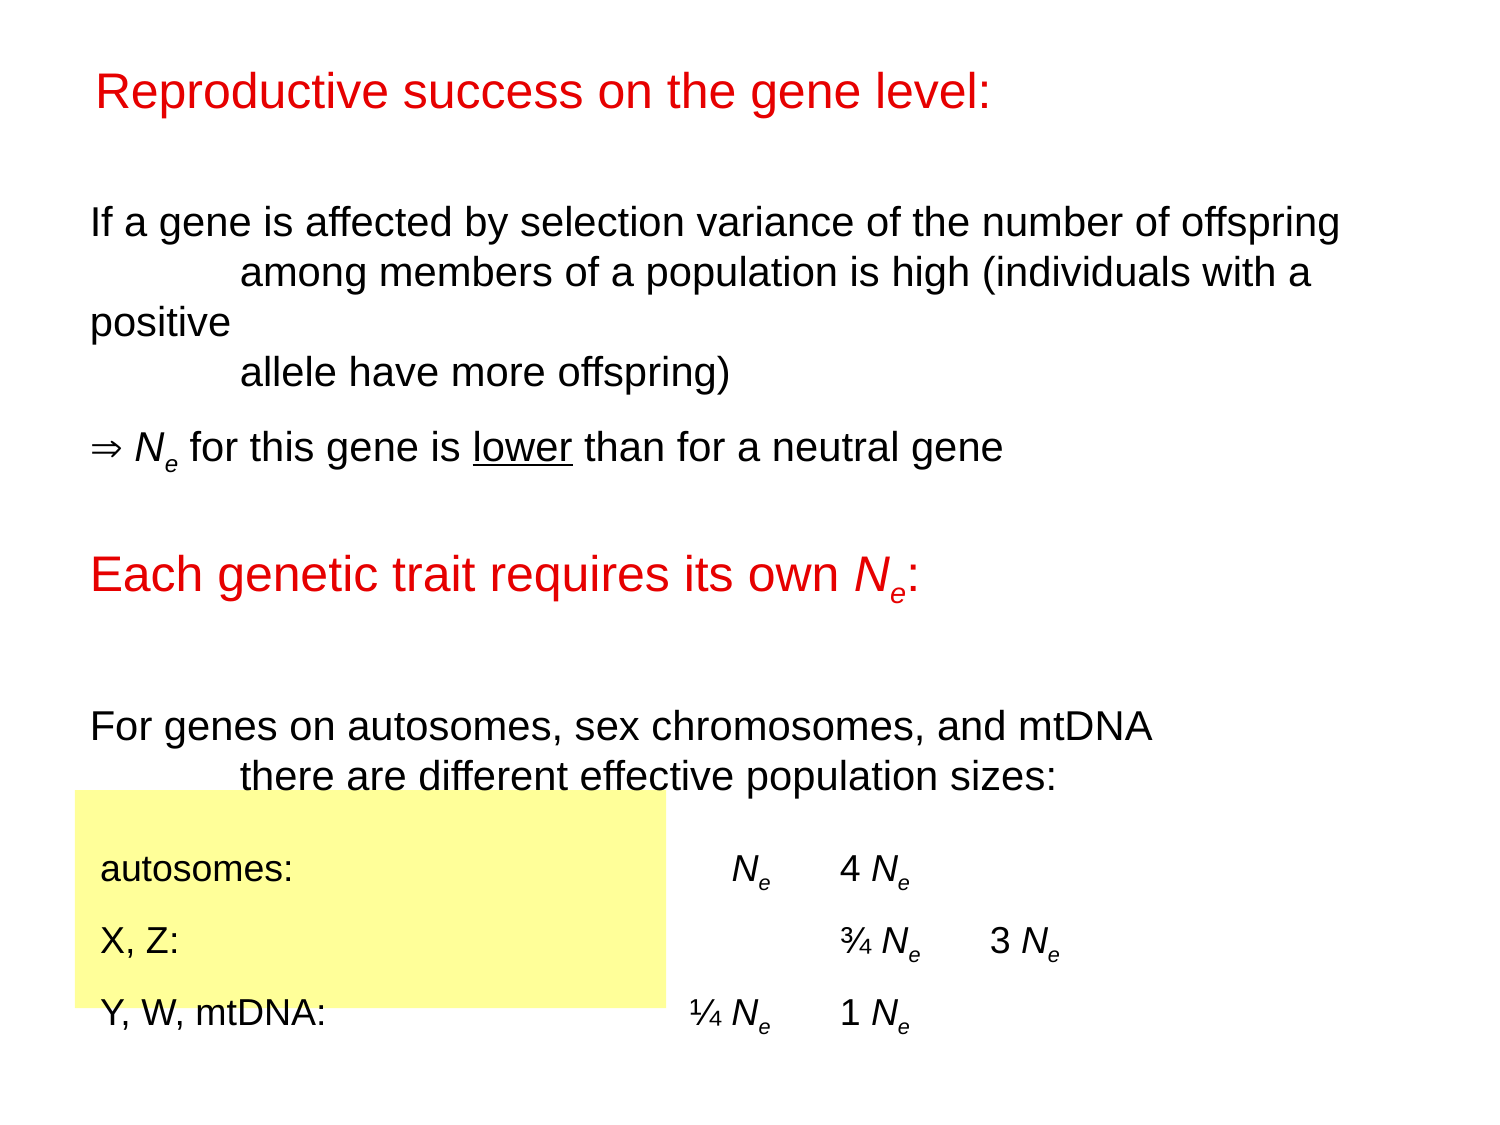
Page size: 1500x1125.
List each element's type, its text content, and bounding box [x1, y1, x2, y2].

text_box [74, 533, 1431, 1009]
text_box If a gene is affected by selection variance of the number of offspring among members of a population is high (individuals with a positive allele have more offspring)  Ne for this gene is lower than for a neutral gene [74, 187, 1436, 485]
text_box Reproductive success on the gene level: [80, 51, 1022, 126]
